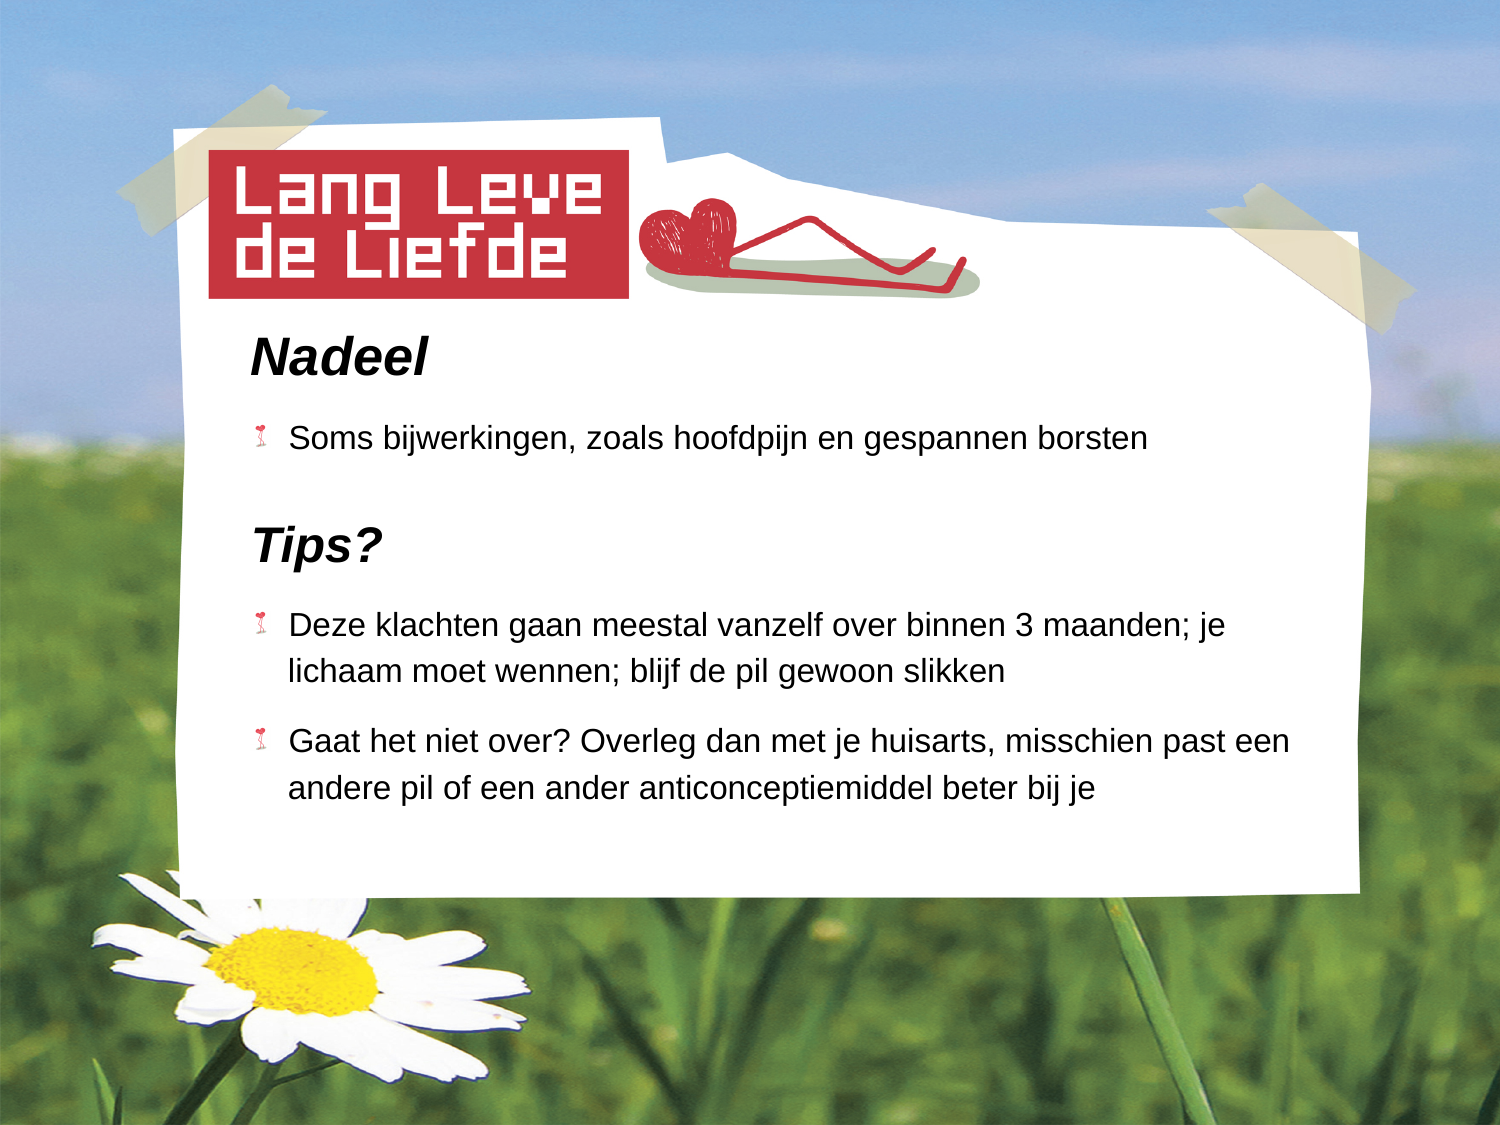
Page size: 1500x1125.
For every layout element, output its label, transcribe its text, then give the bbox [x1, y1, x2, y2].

picture [0, 0, 1500, 1125]
list Nadeel Soms bijwerkingen, zoals hoofdpijn en gespannen borsten Tips? Deze klachten gaan meestal vanzelf over binnen 3 maanden; je lichaam moet wennen; blijf de pil gewoon slikken Gaat het niet over? Overleg dan met je huisarts, misschien past een andere pil of een ander anticonceptiemiddel beter bij je [235, 313, 1363, 917]
